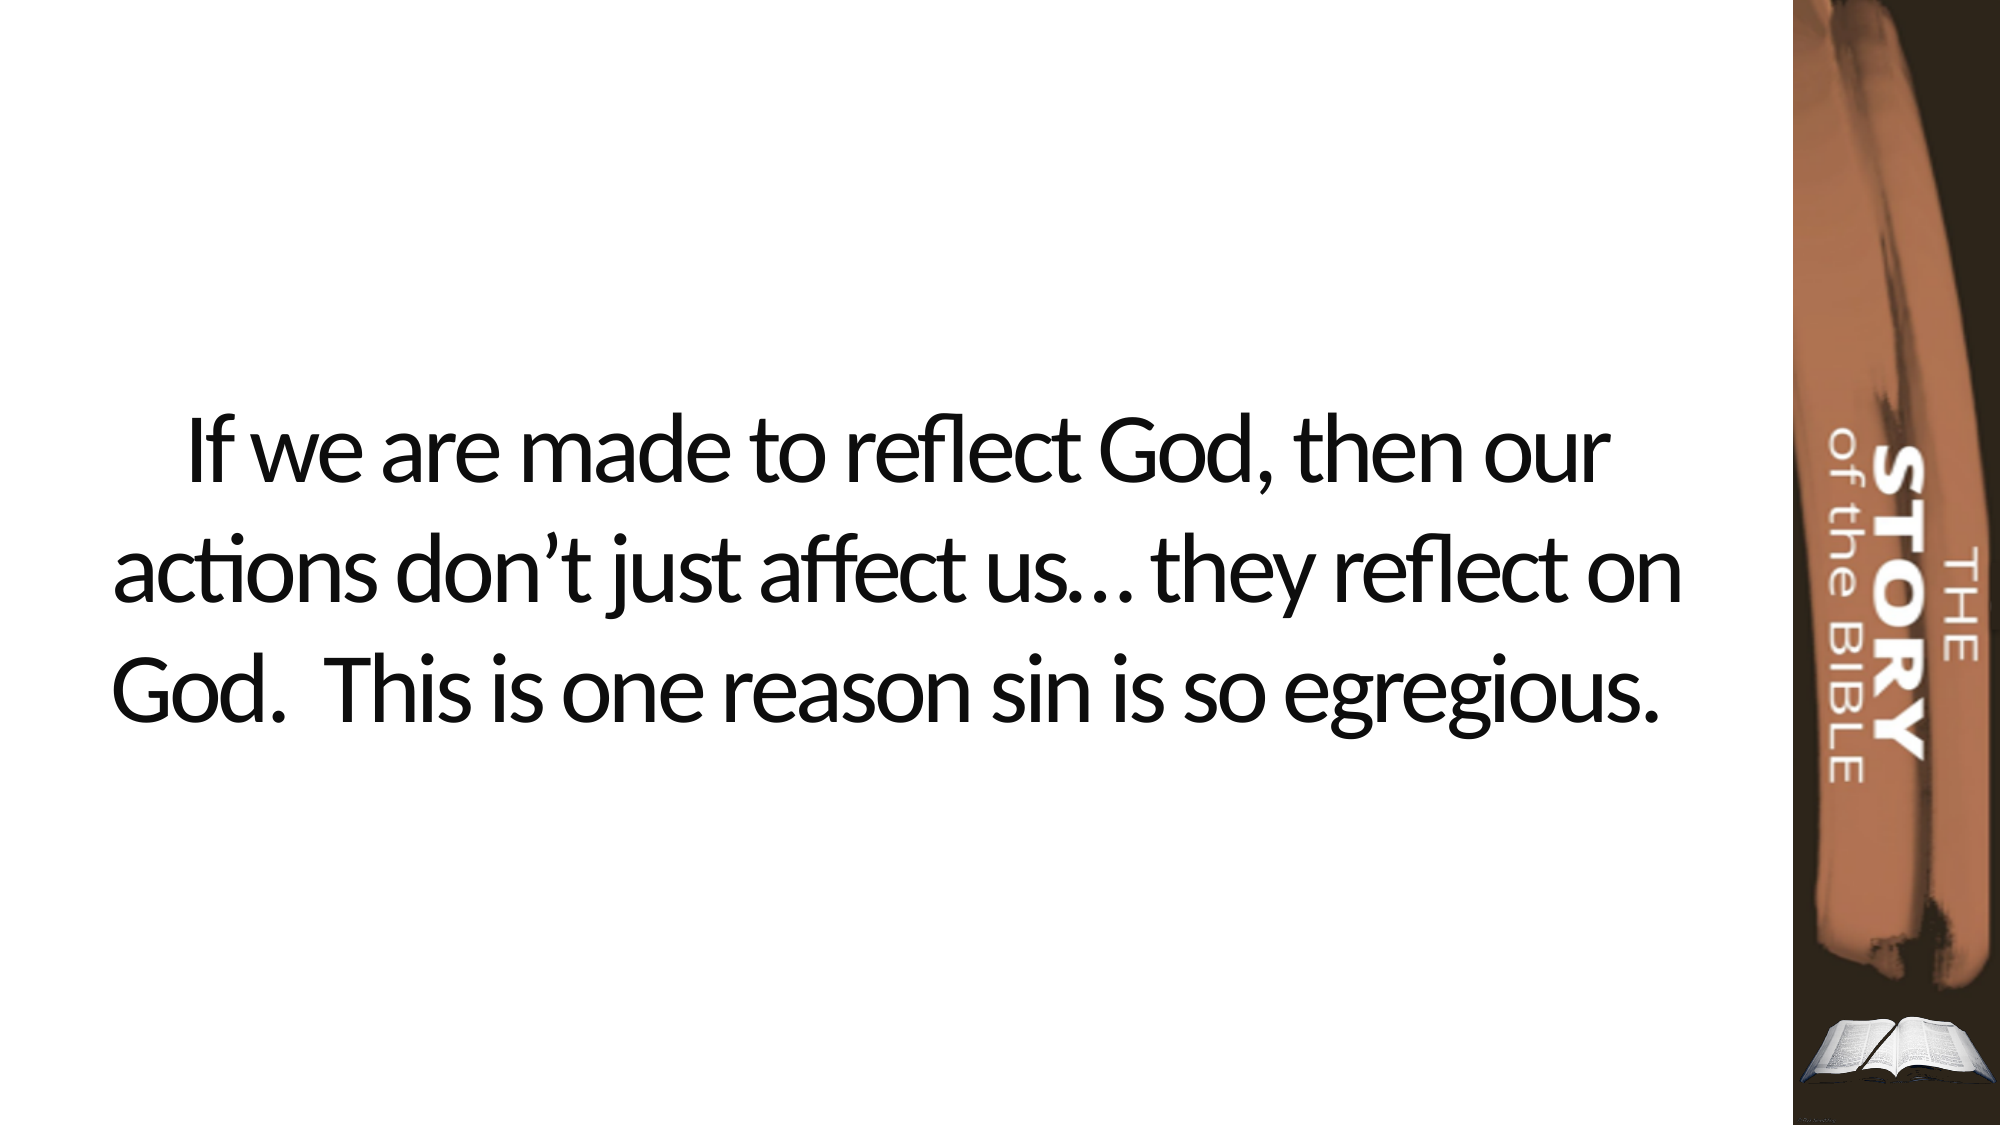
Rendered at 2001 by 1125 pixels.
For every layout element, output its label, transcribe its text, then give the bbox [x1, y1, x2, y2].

text_box If we are made to reflect God, then our actions don’t just affect us… they reflect on God. This is one reason sin is so egregious. [42, 34, 1753, 1090]
picture [1793, 0, 2000, 1125]
